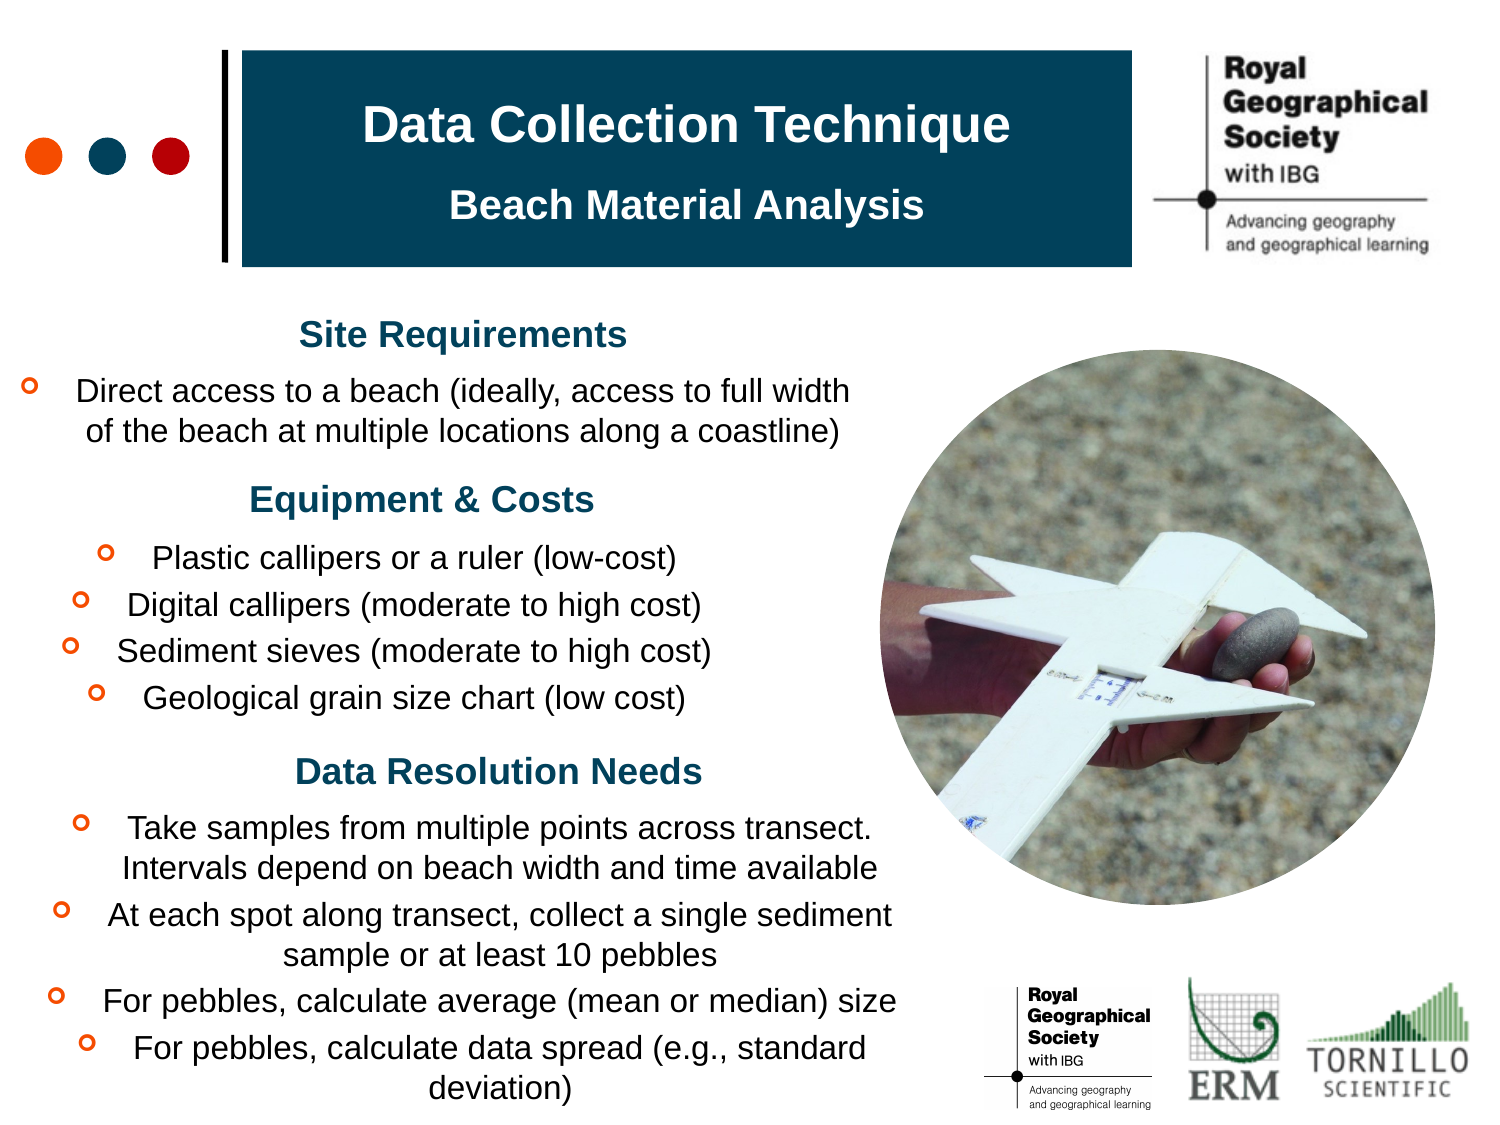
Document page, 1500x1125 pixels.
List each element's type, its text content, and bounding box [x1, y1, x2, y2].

text_box Site Requirements [70, 302, 857, 361]
picture [879, 349, 1436, 906]
picture [1186, 976, 1282, 1102]
text_box [29, 30, 1358, 739]
text_box [29, 915, 1358, 1125]
picture [1304, 982, 1471, 1102]
text_box Equipment & Costs [0, 467, 845, 528]
text_box Direct access to a beach (ideally, access to full width of the beach at multiple locations along a coastline) [2, 361, 869, 495]
picture [1358, 51, 1451, 268]
text_box Take samples from multiple points across transect. Intervals depend on beach width and time available At each spot along transect, collect a single sediment sample or at least 10 pebbles For pebbles, calculate average (mean or median) size For pebbles, calculate data spread (e.g., standard deviation) [0, 798, 951, 1083]
text_box Data Resolution Needs [0, 739, 874, 798]
text_box Plastic callipers or a ruler (low-cost) Digital callipers (moderate to high cost) Sediment sieves (moderate to high cost) Geological grain size chart (low cost) [0, 528, 774, 742]
picture [984, 987, 1152, 1110]
text_box Data Collection Technique Beach Material Analysis [242, 50, 1132, 268]
